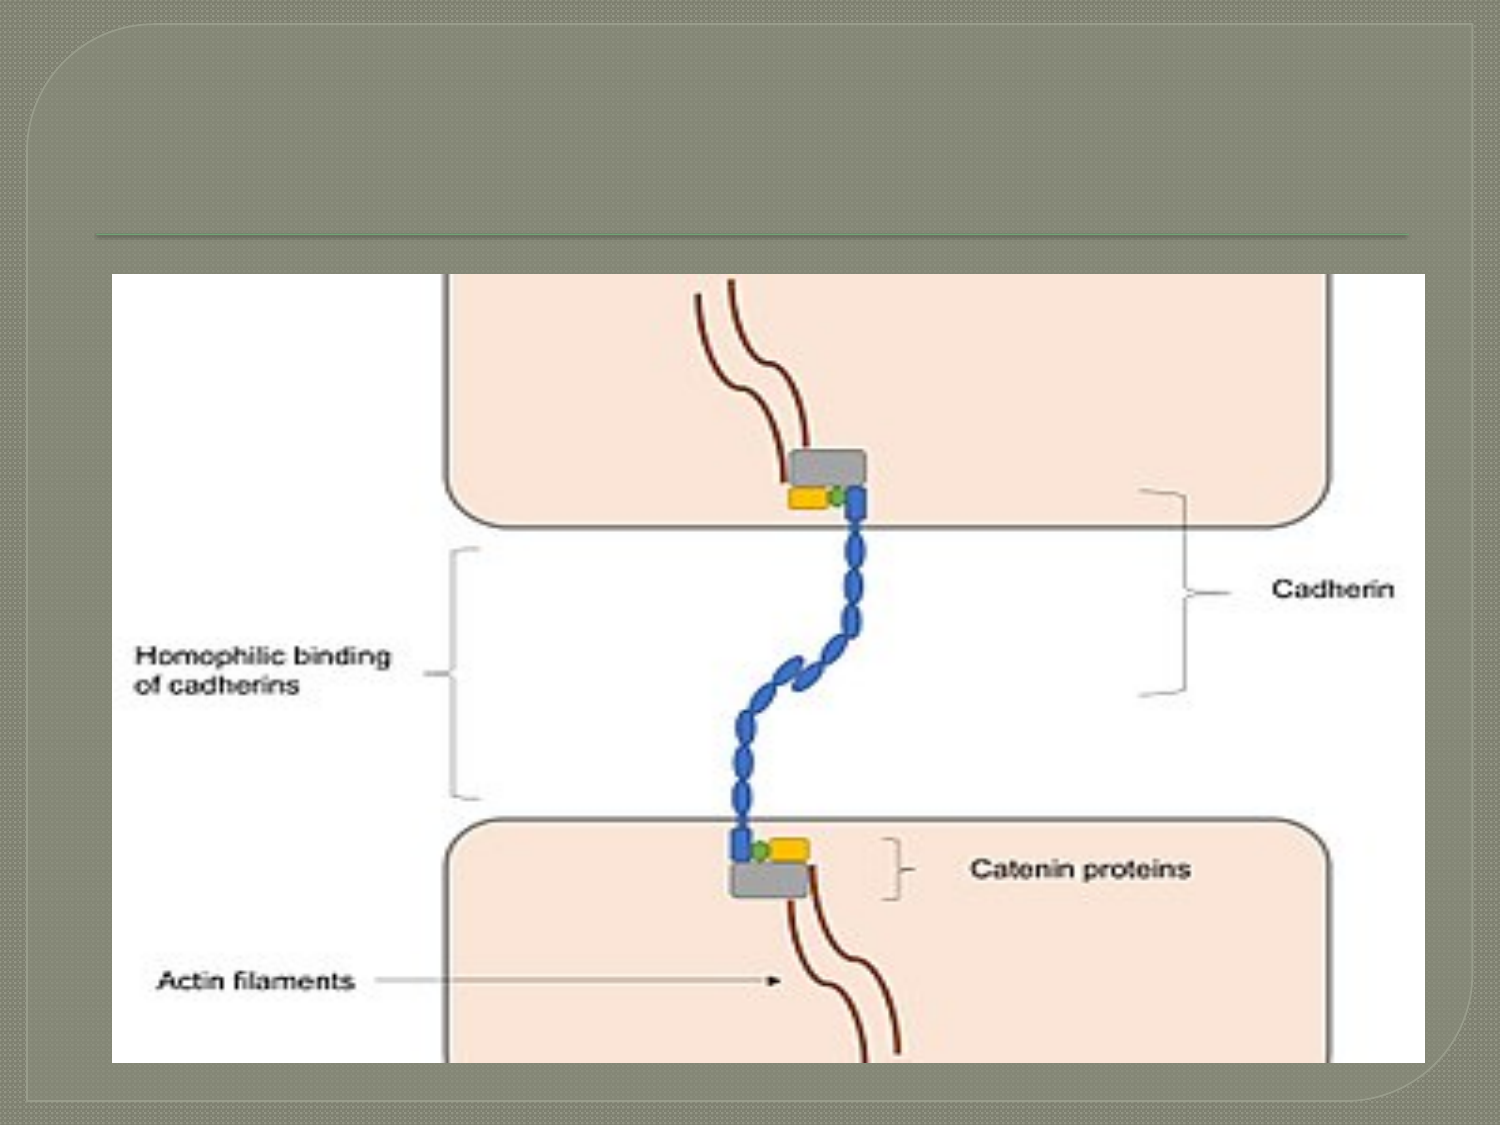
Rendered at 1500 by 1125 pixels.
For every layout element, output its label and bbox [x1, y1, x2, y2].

list [112, 274, 1426, 1063]
